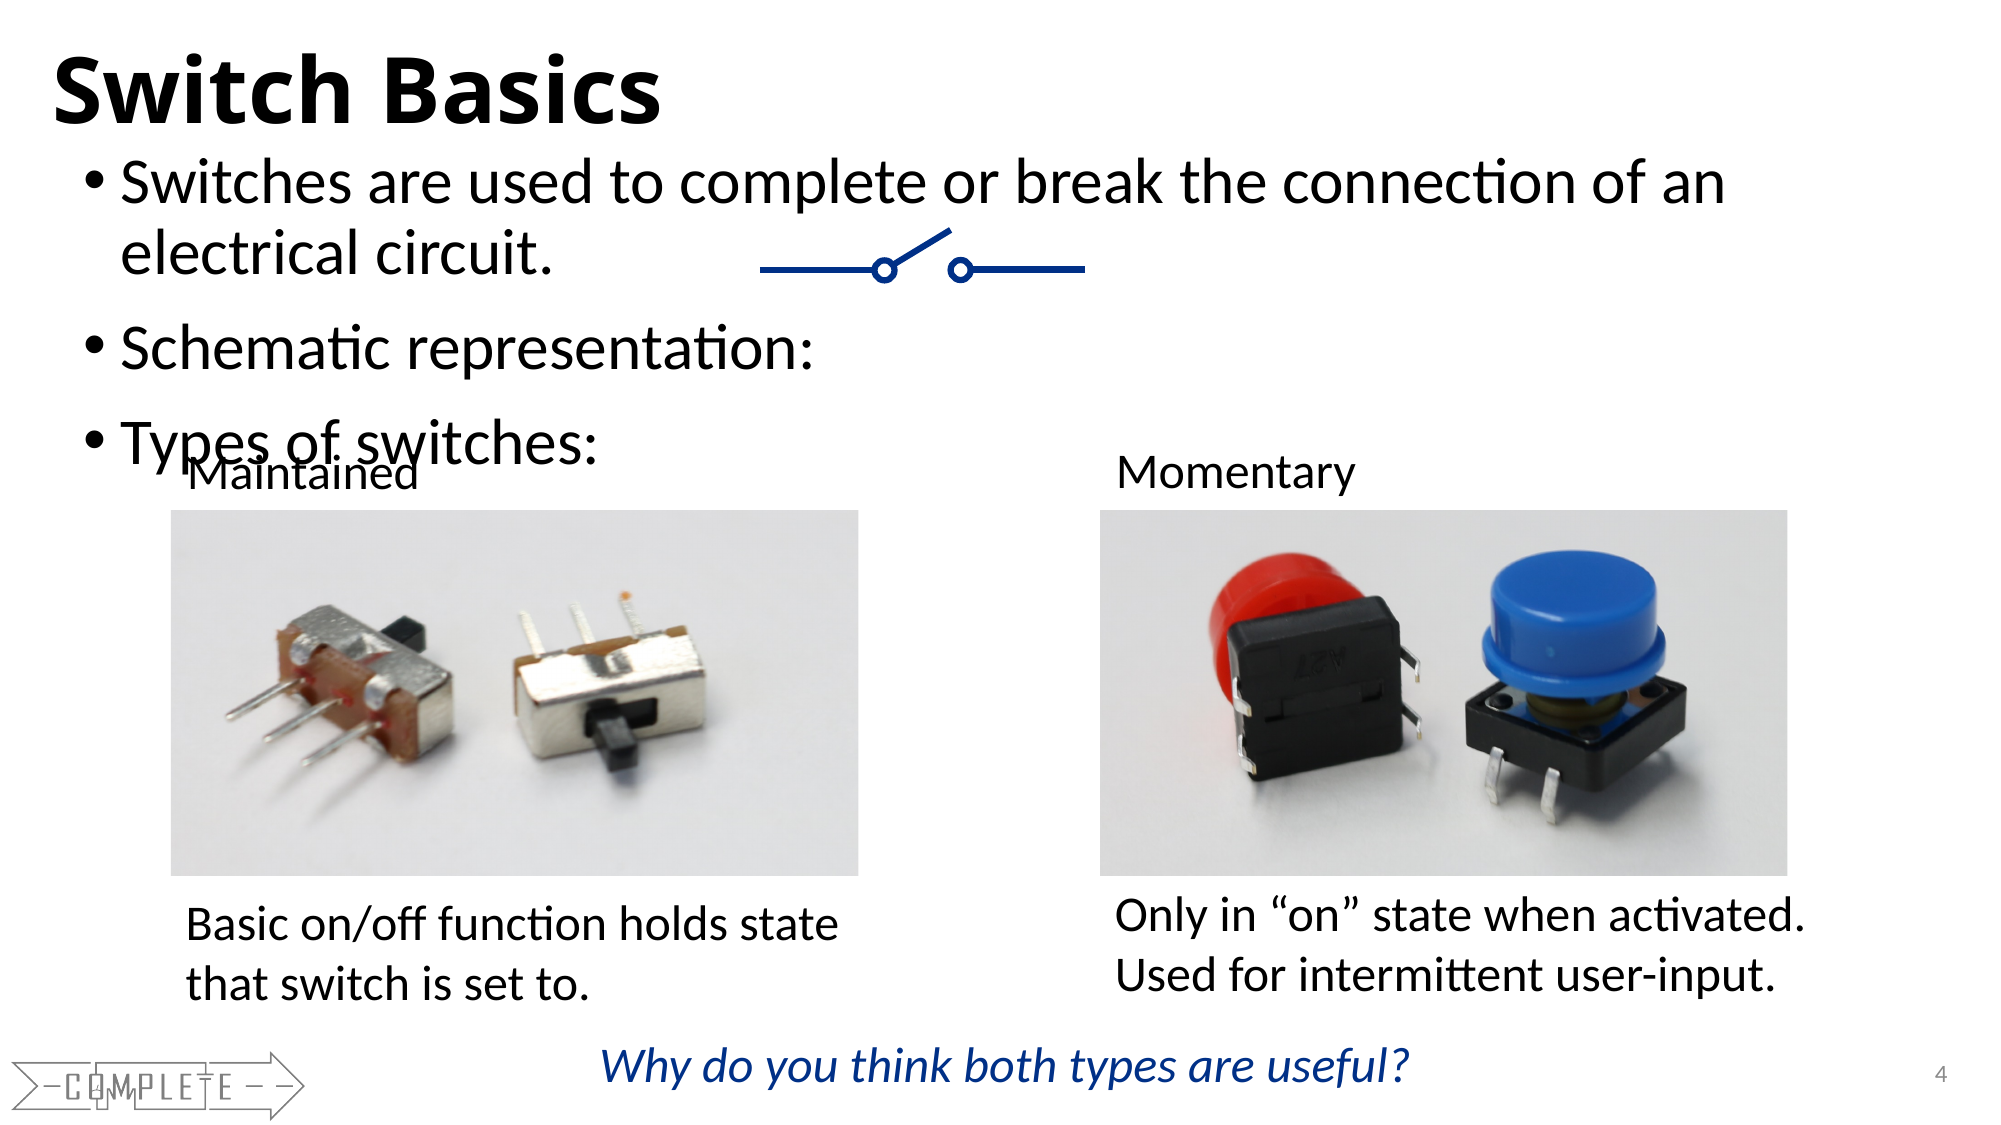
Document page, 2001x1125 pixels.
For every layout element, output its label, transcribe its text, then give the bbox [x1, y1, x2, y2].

text_box Basic on/off function holds state that switch is set to. [170, 883, 900, 1019]
text_box Why do you think both types are useful? [584, 1025, 1788, 1101]
text_box Momentary [1101, 430, 1372, 506]
text_box Only in “on” state when activated. Used for intermittent user-input. [1100, 874, 1830, 1010]
text_box Maintained [172, 432, 436, 508]
slide_number 4 [1512, 1042, 1963, 1103]
picture [170, 510, 859, 876]
picture [0, 1035, 309, 1125]
picture [1099, 510, 1788, 876]
list Switches are used to complete or break the connection of an electrical circuit. Schematic representation: Types of switches: [68, 139, 1896, 489]
title Switch Basics [37, 31, 1762, 156]
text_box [759, 229, 1086, 281]
